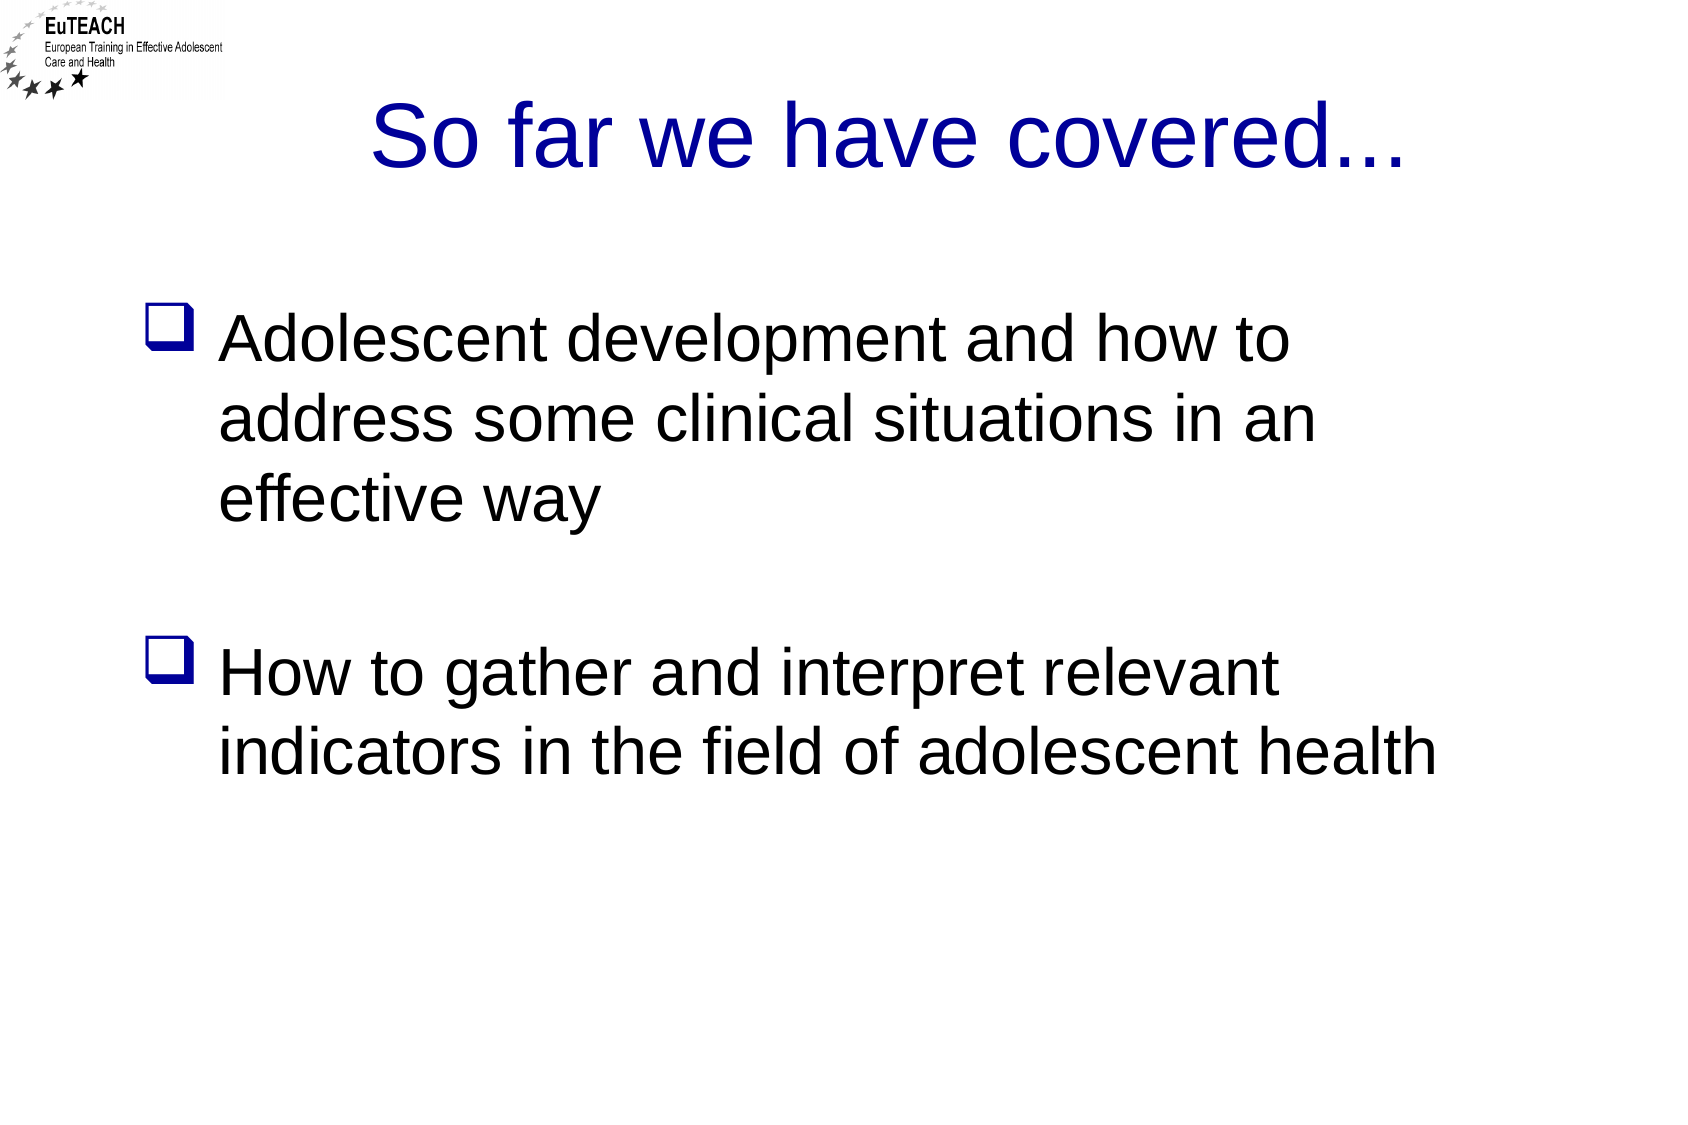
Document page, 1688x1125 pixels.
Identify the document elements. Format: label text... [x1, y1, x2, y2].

title So far we have covered... [212, 37, 1568, 226]
list Adolescent development and how to address some clinical situations in an effective way How to gather and interpret relevant indicators in the field of adolescent health [124, 287, 1560, 1088]
picture [0, 0, 225, 100]
